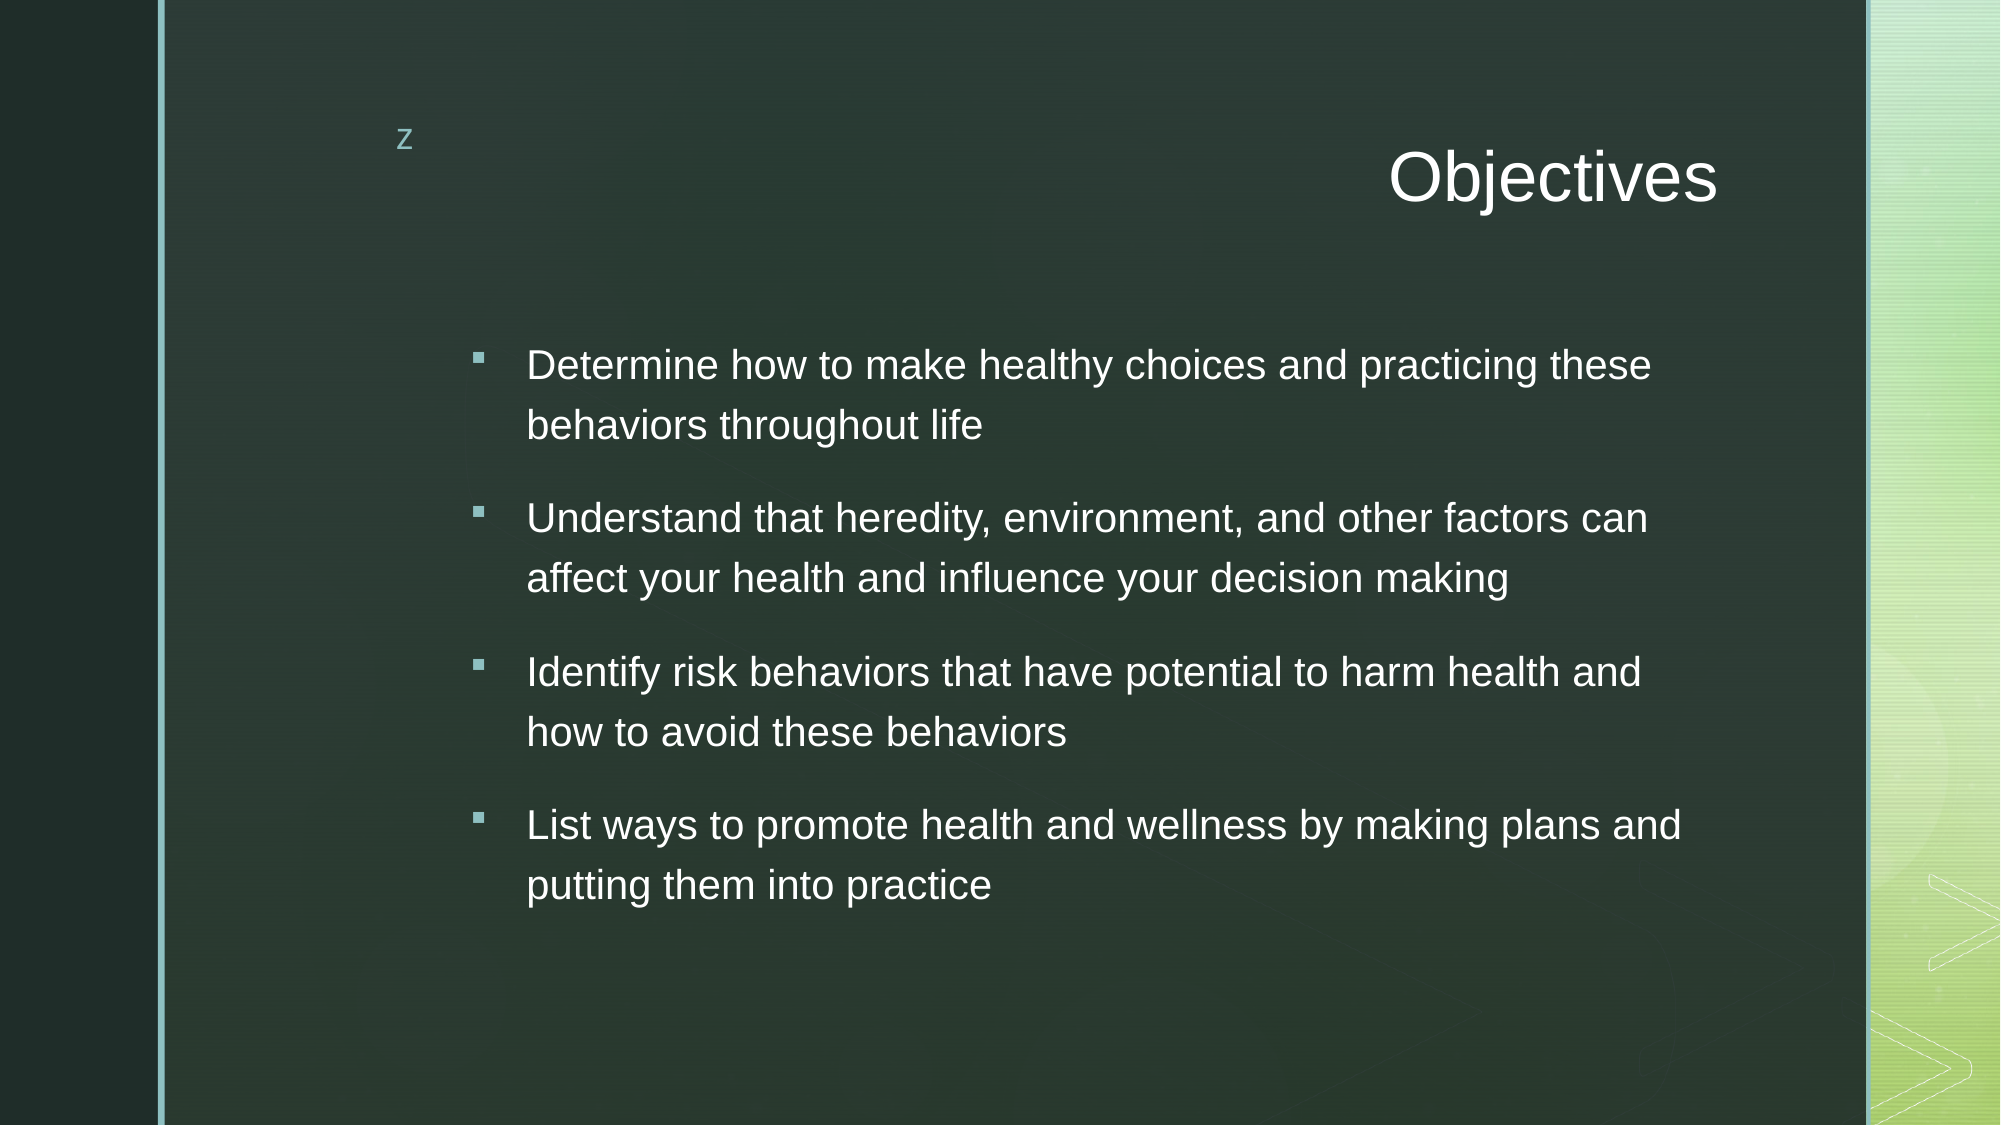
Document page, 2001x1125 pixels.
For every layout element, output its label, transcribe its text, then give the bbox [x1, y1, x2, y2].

picture [1871, 0, 2001, 1125]
list Determine how to make healthy choices and practicing these behaviors throughout life Understand that heredity, environment, and other factors can affect your health and influence your decision making Identify risk behaviors that have potential to harm health and how to avoid these behaviors List ways to promote health and wellness by making plans and putting them into practice [454, 336, 1734, 993]
title Objectives [428, 132, 1734, 310]
